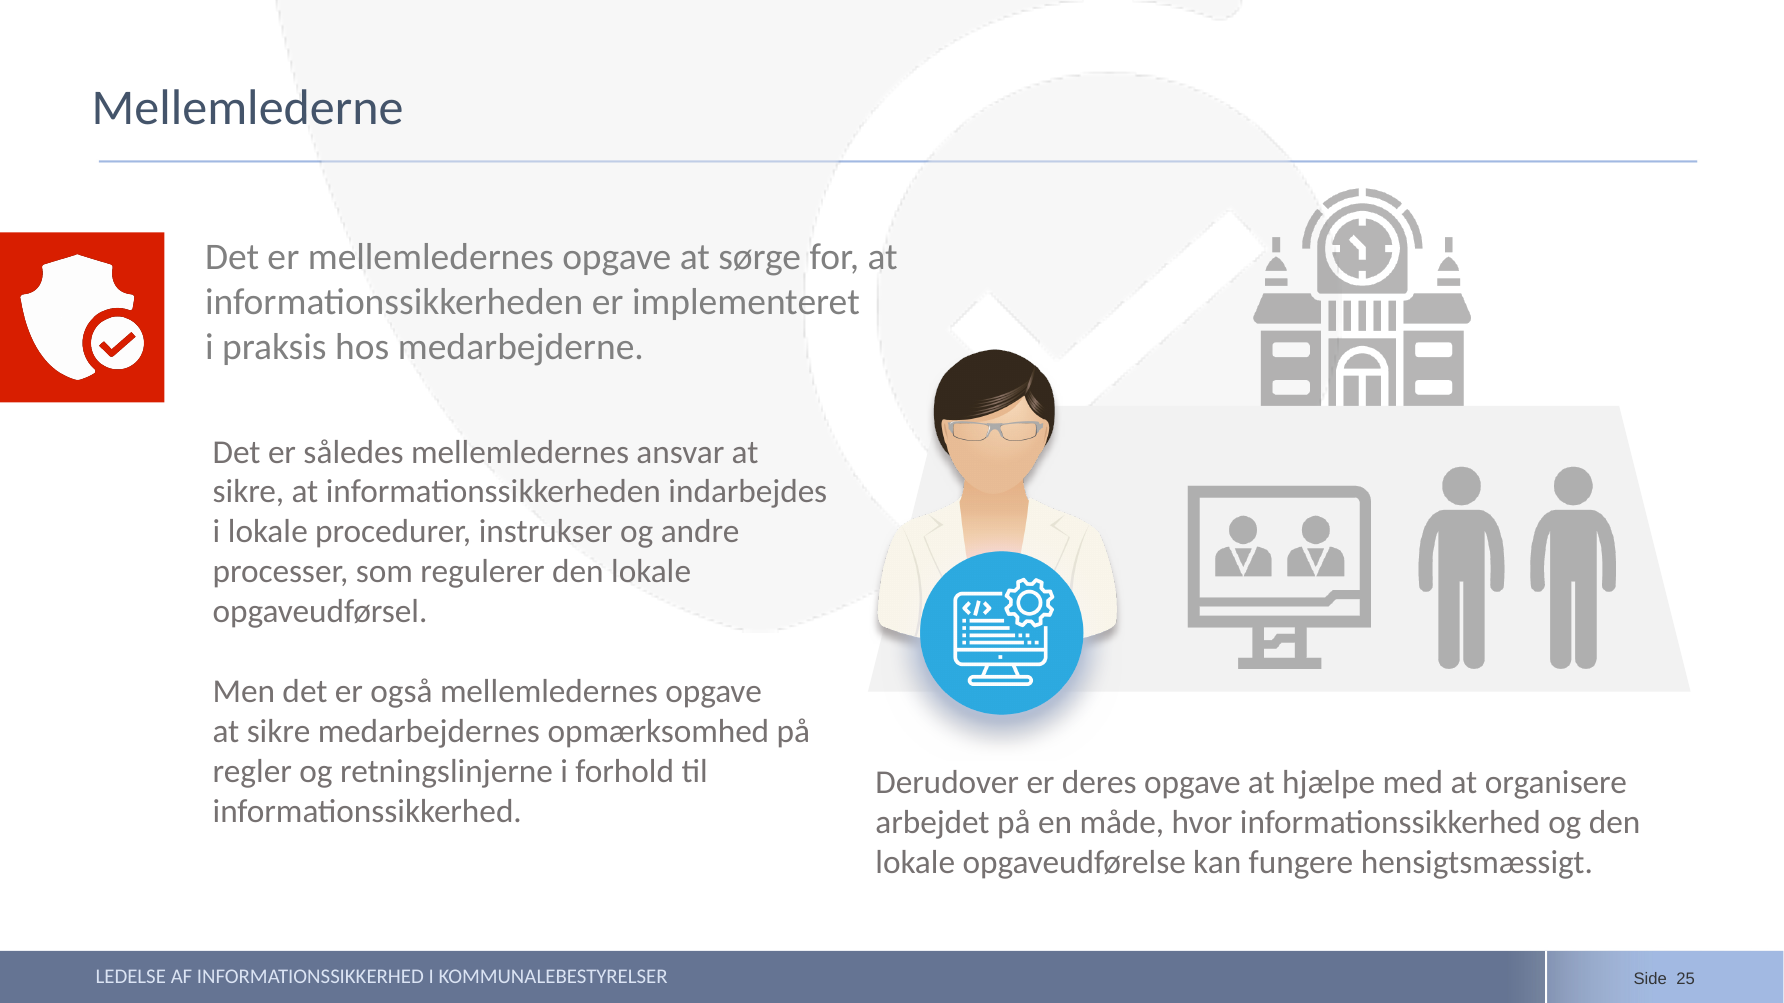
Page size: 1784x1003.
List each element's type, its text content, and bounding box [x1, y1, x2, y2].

text_box Det er mellemledernes opgave at sørge for, at informationssikkerheden er implementeret i praksis hos medarbejderne. [205, 232, 259, 368]
text_box [0, 232, 165, 403]
text_box Det er således mellemledernes ansvar at sikre, at informationssikkerheden indarbejdes i lokale procedurer, instrukser og andre processer, som regulerer den lokale opgaveudførsel. Men det er også mellemledernes opgave at sikre medarbejdernes opmærksomhed på regler og retningslinjerne i forhold til informationssikkerhed. [205, 422, 841, 877]
picture [1417, 466, 1616, 670]
picture [0, 0, 1784, 1003]
text_box Derudover er deres opgave at hjælpe med at organisere arbejdet på en måde, hvor informationssikkerhed og den lokale opgaveudførelse kan fungere hensigtsmæssigt. [867, 752, 1691, 1003]
title Mellemlederne [1342, 35, 1666, 181]
picture [20, 254, 144, 381]
title Mellemlederne [83, 35, 259, 181]
text_box [1163, 405, 1691, 692]
